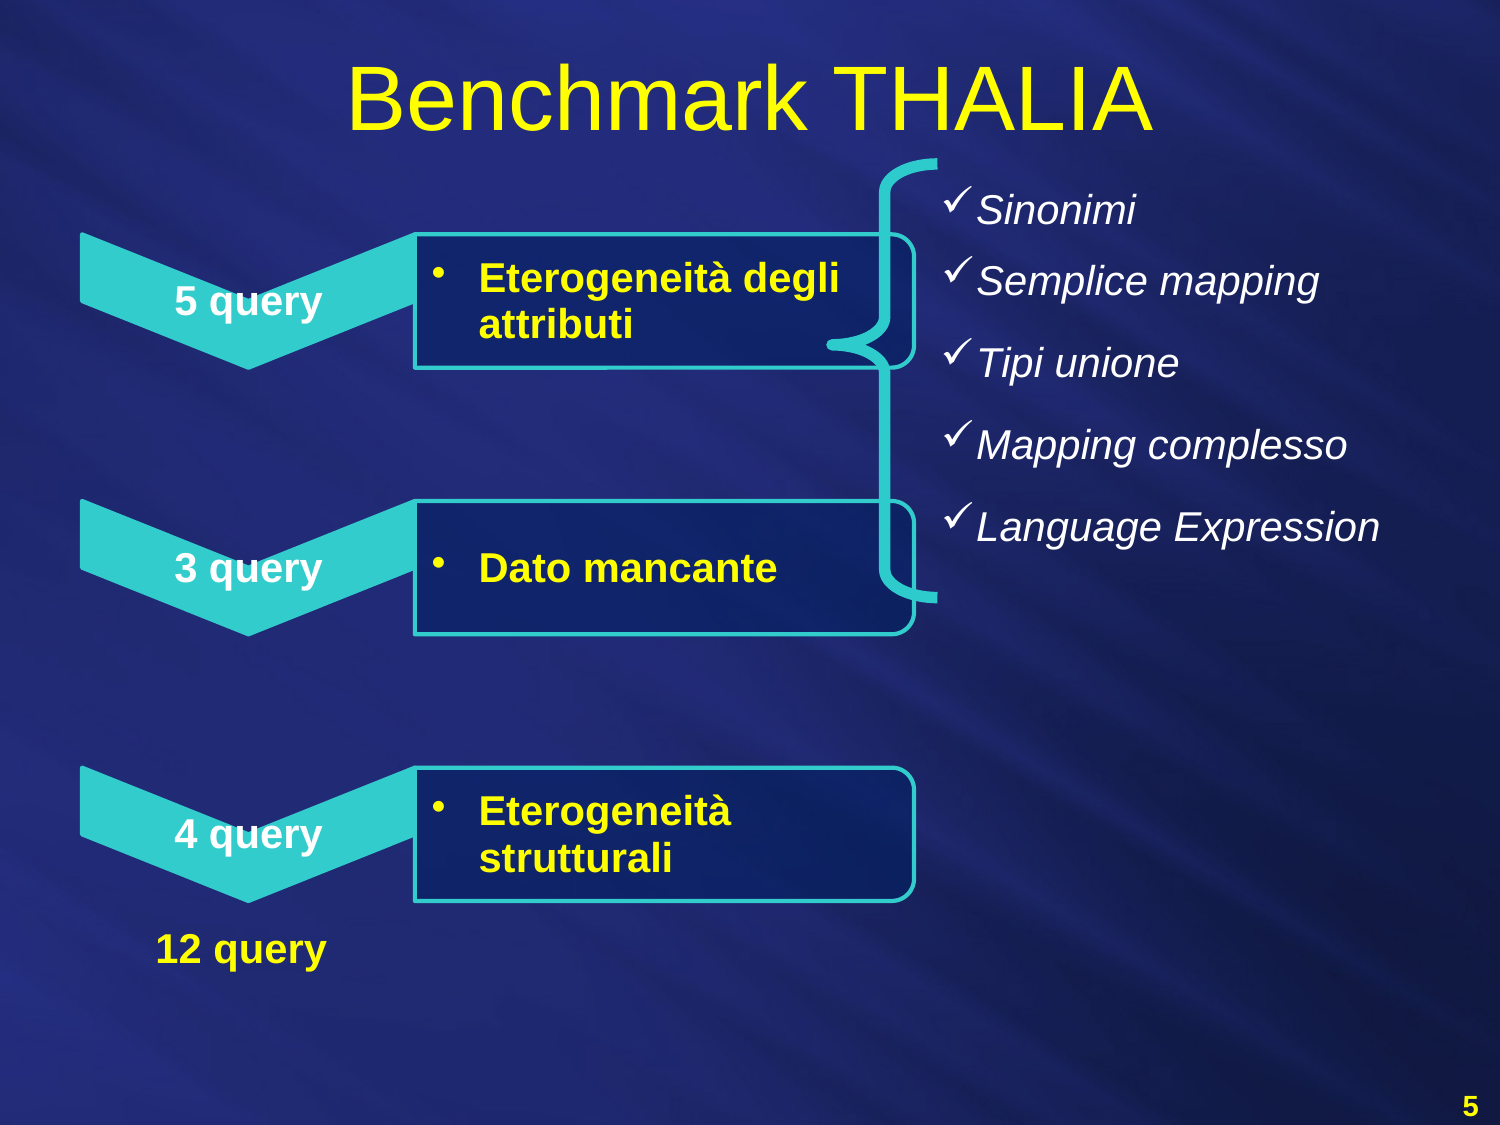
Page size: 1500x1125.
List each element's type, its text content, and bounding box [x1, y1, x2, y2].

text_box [81, 234, 915, 902]
text_box Mapping complesso [938, 410, 1363, 475]
title Benchmark THALIA [0, 0, 1500, 188]
text_box 12 query [140, 914, 352, 979]
text_box [883, 163, 938, 599]
text_box Semplice mapping [938, 246, 1335, 311]
text_box Language Expression [938, 492, 1396, 557]
picture [0, 188, 1500, 1125]
text_box 5 [1423, 1079, 1500, 1125]
text_box Tipi unione [938, 328, 1195, 393]
text_box Sinonimi [938, 175, 1151, 241]
